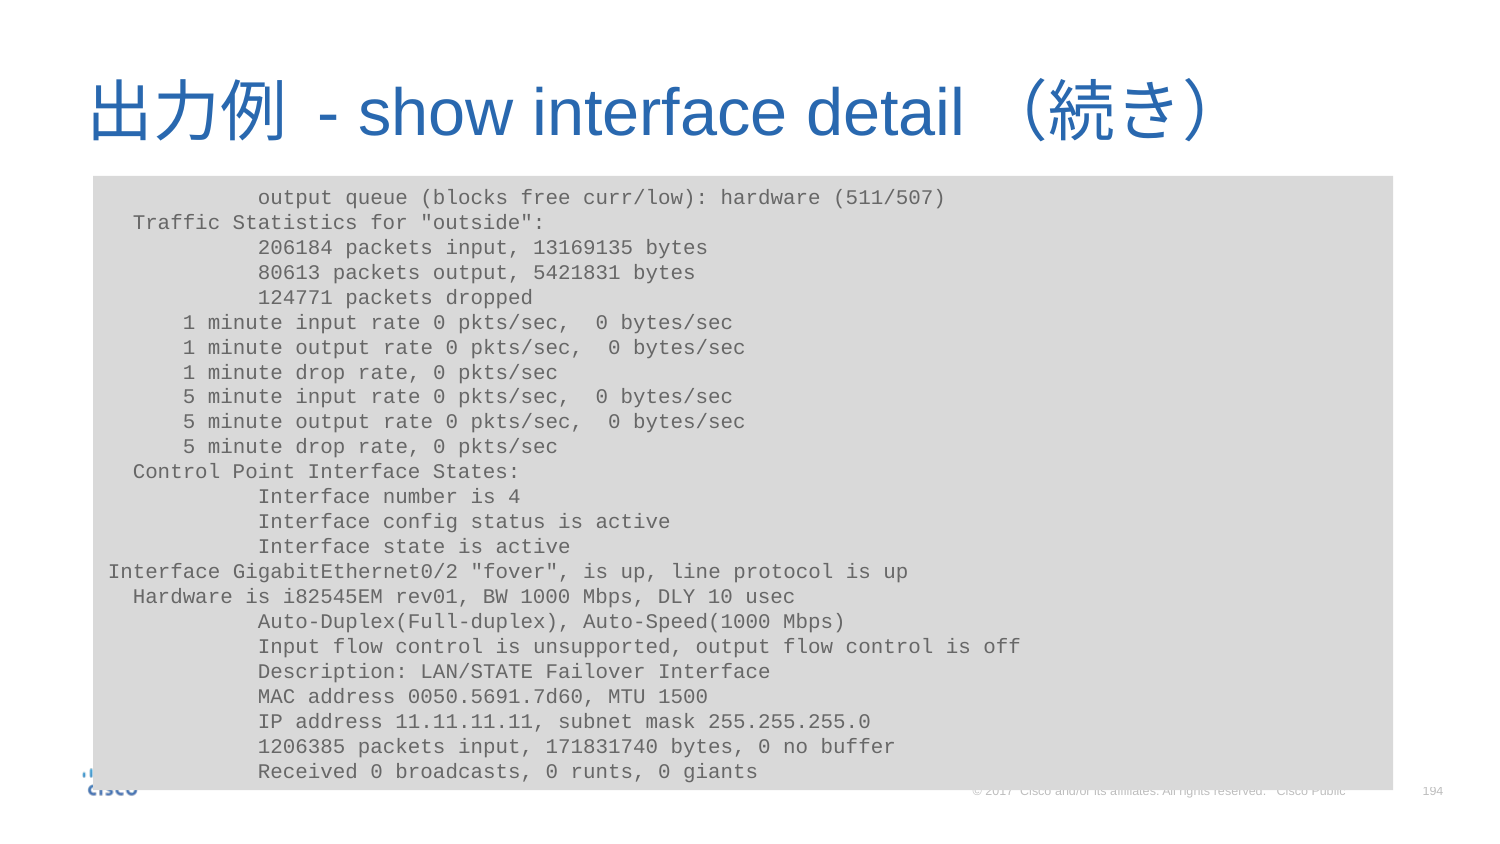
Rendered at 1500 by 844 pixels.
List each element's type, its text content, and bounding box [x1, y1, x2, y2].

title 出力例 - show interface detail（続き） [71, 55, 1441, 176]
text_box output queue (blocks free curr/low): hardware (511/507) Traffic Statistics for "outside": 206184 packets input, 13169135 bytes 80613 packets output, 5421831 bytes 124771 packets dropped 1 minute input rate 0 pkts/sec, 0 bytes/sec 1 minute output rate 0 pkts/sec, 0 bytes/sec 1 minute drop rate, 0 pkts/sec 5 minute input rate 0 pkts/sec, 0 bytes/sec 5 minute output rate 0 pkts/sec, 0 bytes/sec 5 minute drop rate, 0 pkts/sec Control Point Interface States: Interface number is 4 Interface config status is active Interface state is active Interface GigabitEthernet0/2 "fover", is up, line protocol is up Hardware is i82545EM rev01, BW 1000 Mbps, DLY 10 usec Auto-Duplex(Full-duplex), Auto-Speed(1000 Mbps) Input flow control is unsupported, output flow control is off Description: LAN/STATE Failover Interface MAC address 0050.5691.7d60, MTU 1500 IP address 11.11.11.11, subnet mask 255.255.255.0 1206385 packets input, 171831740 bytes, 0 no buffer Received 0 broadcasts, 0 runts, 0 giants [93, 175, 1394, 791]
picture [77, 758, 149, 803]
